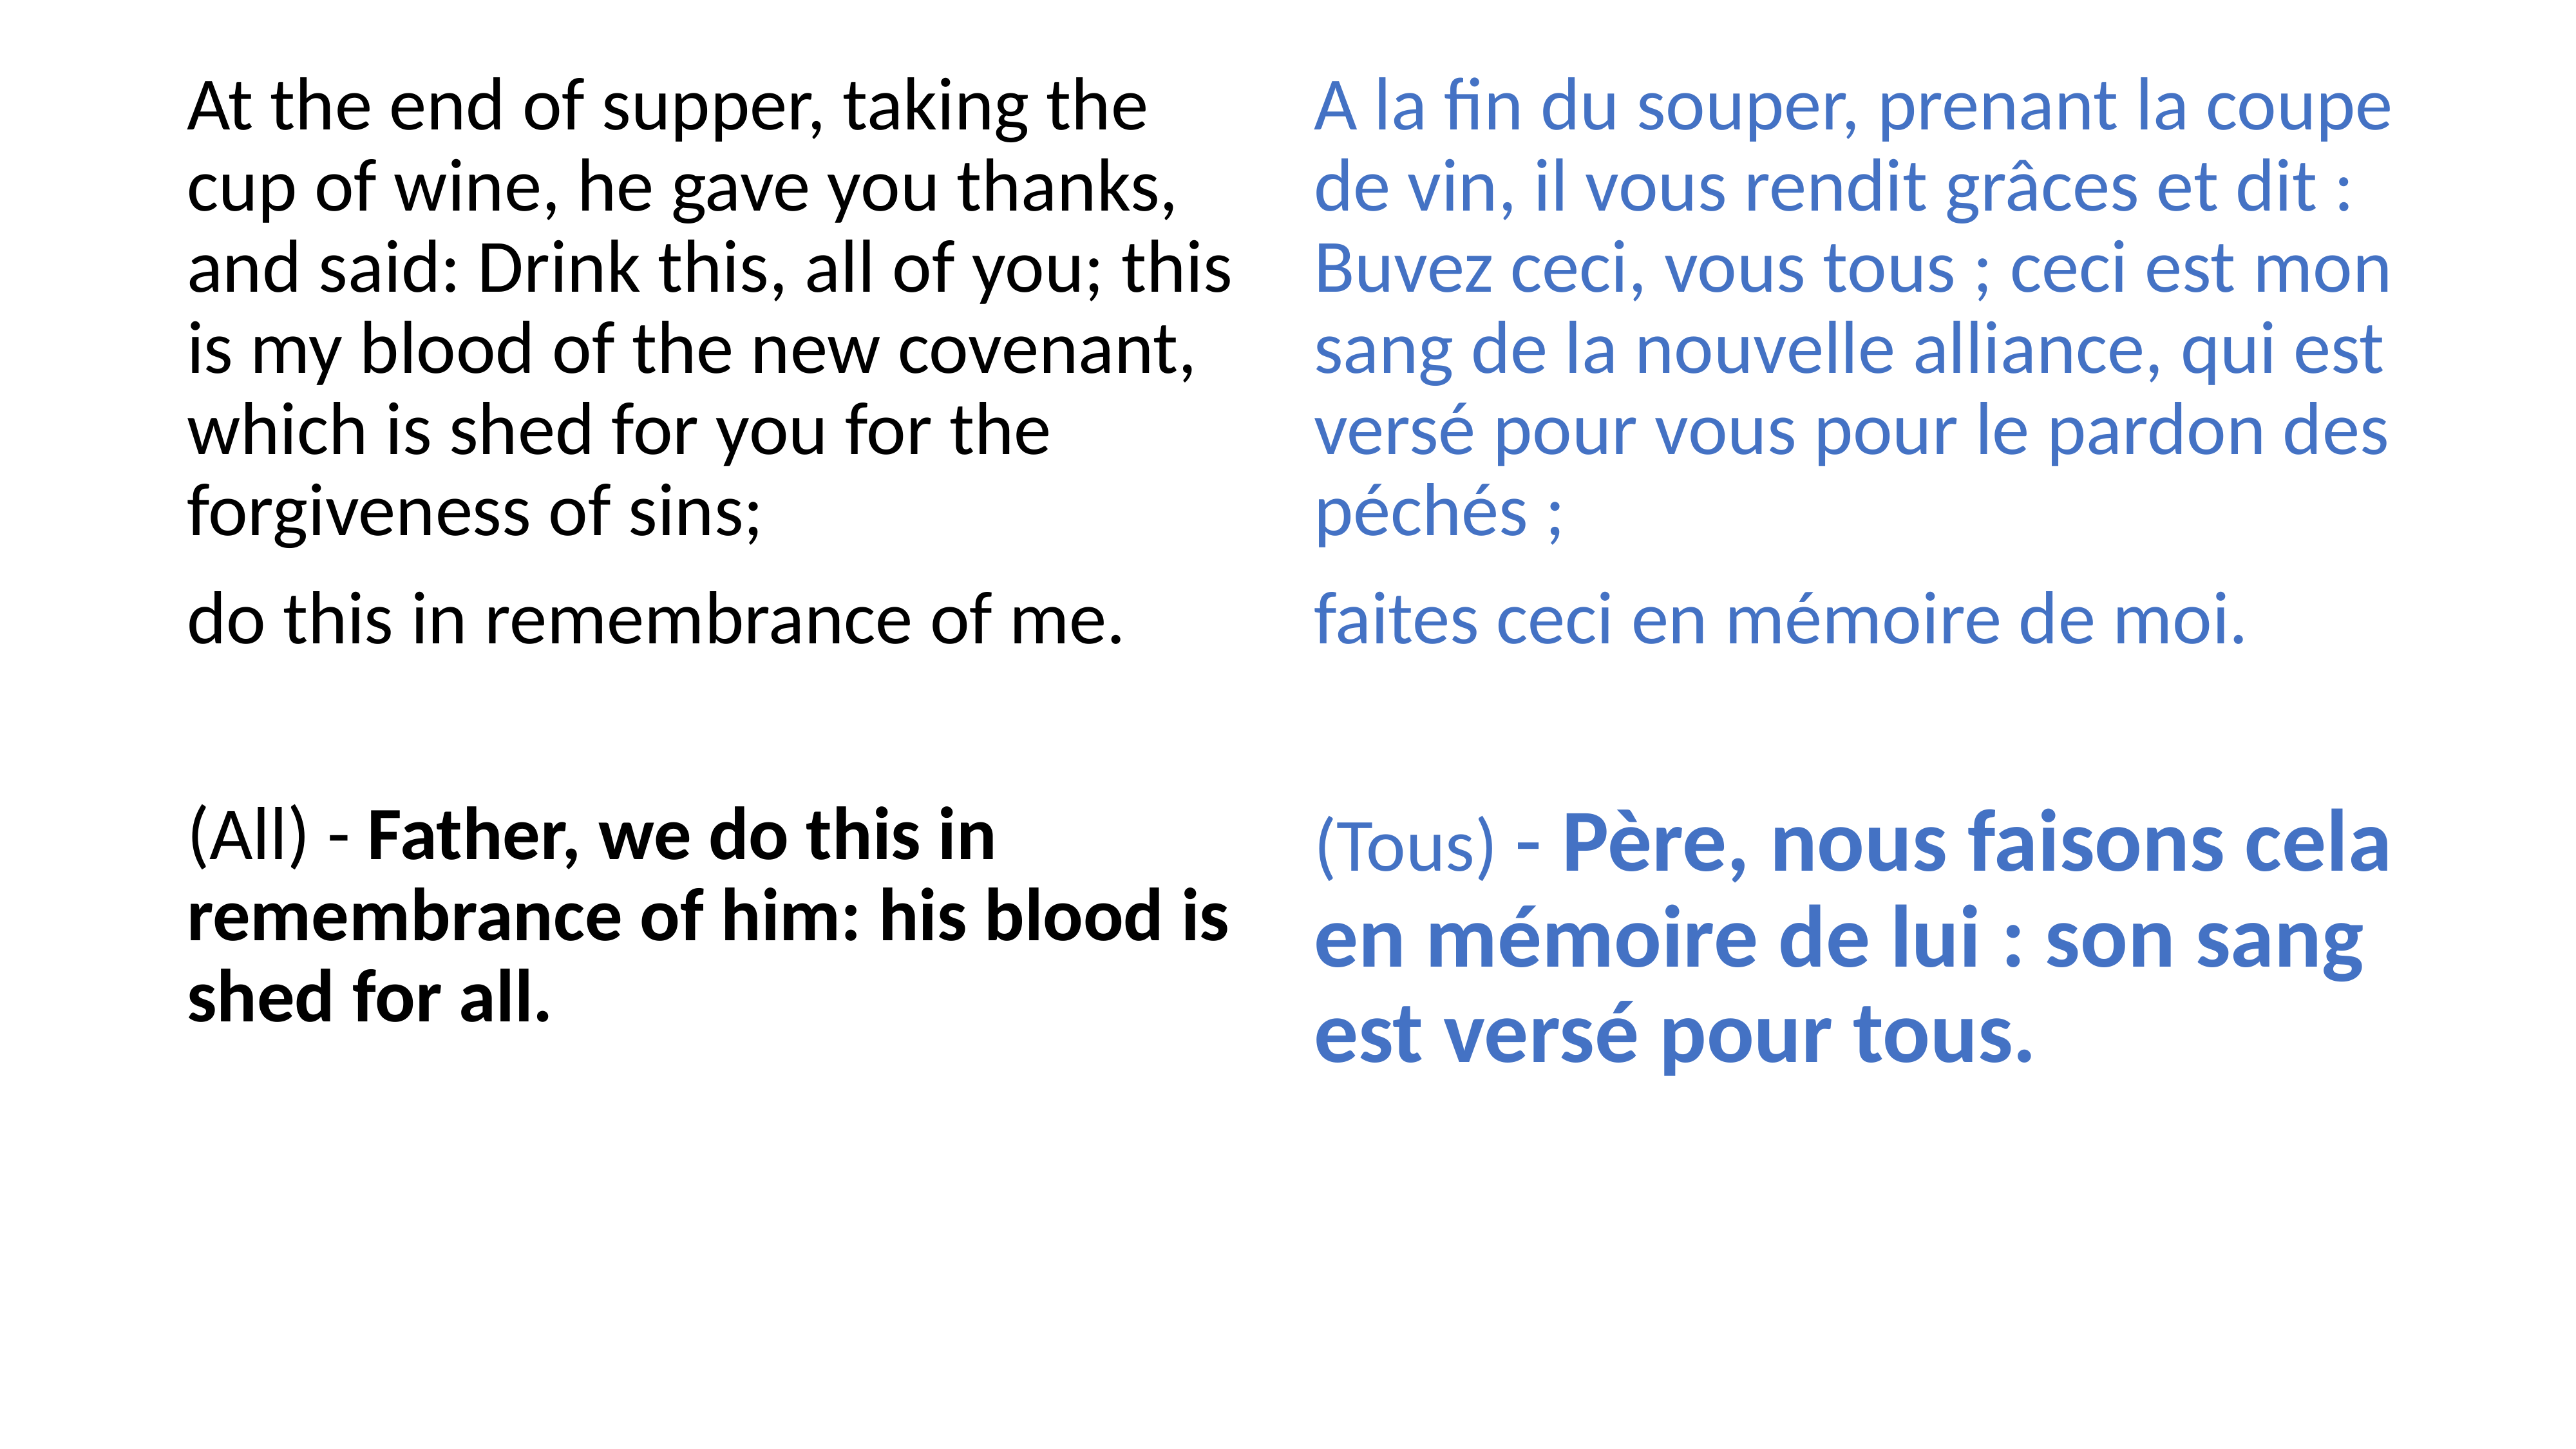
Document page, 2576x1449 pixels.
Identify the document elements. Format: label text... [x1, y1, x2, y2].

list A la fin du souper, prenant la coupe de vin, il vous rendit grâces et dit : Buvez ceci, vous tous ; ceci est mon sang de la nouvelle alliance, qui est versé pour vous pour le pardon des péchés ; faites ceci en mémoire de moi. (Tous) - Père, nous faisons cela en mémoire de lui : son sang est versé pour tous. [1304, 60, 2426, 1391]
list At the end of supper, taking the cup of wine, he gave you thanks, and said: Drink this, all of you; this is my blood of the new covenant, which is shed for you for the forgiveness of sins; do this in remembrance of me. (All) - Father, we do this in remembrance of him: his blood is shed for all. [177, 60, 1272, 1391]
